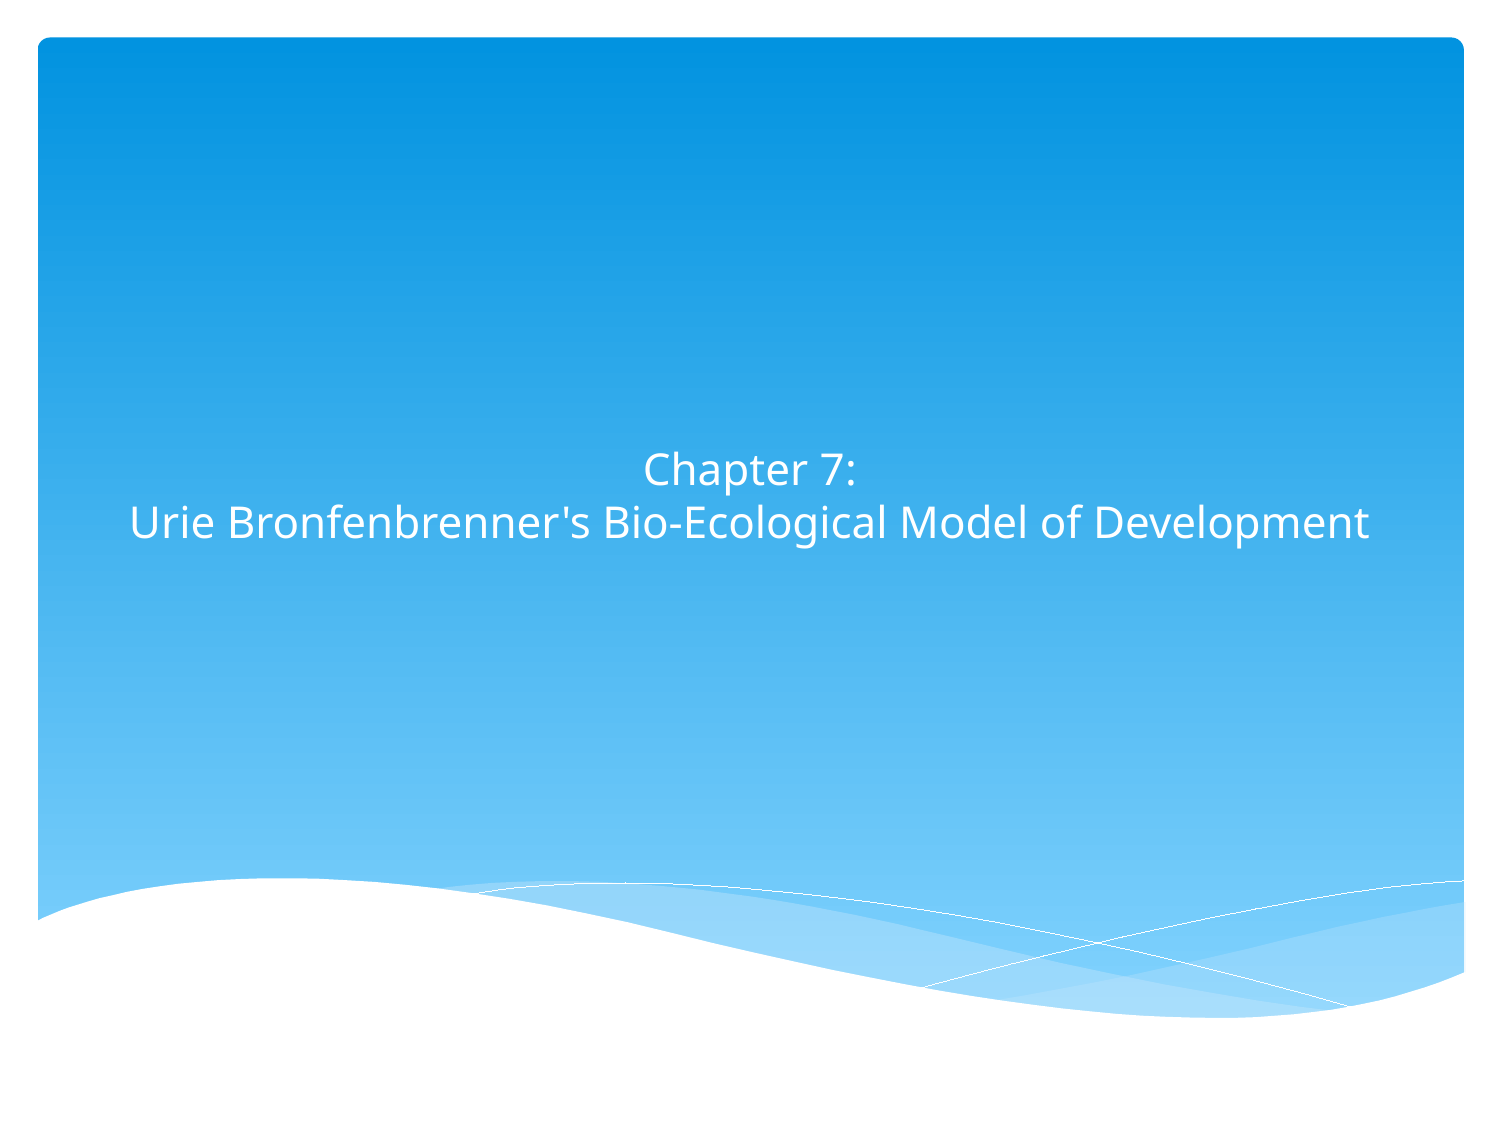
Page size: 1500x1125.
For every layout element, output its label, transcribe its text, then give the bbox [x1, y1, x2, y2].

title Chapter 7: Urie Bronfenbrenner's Bio-Ecological Model of Development [112, 262, 1388, 555]
